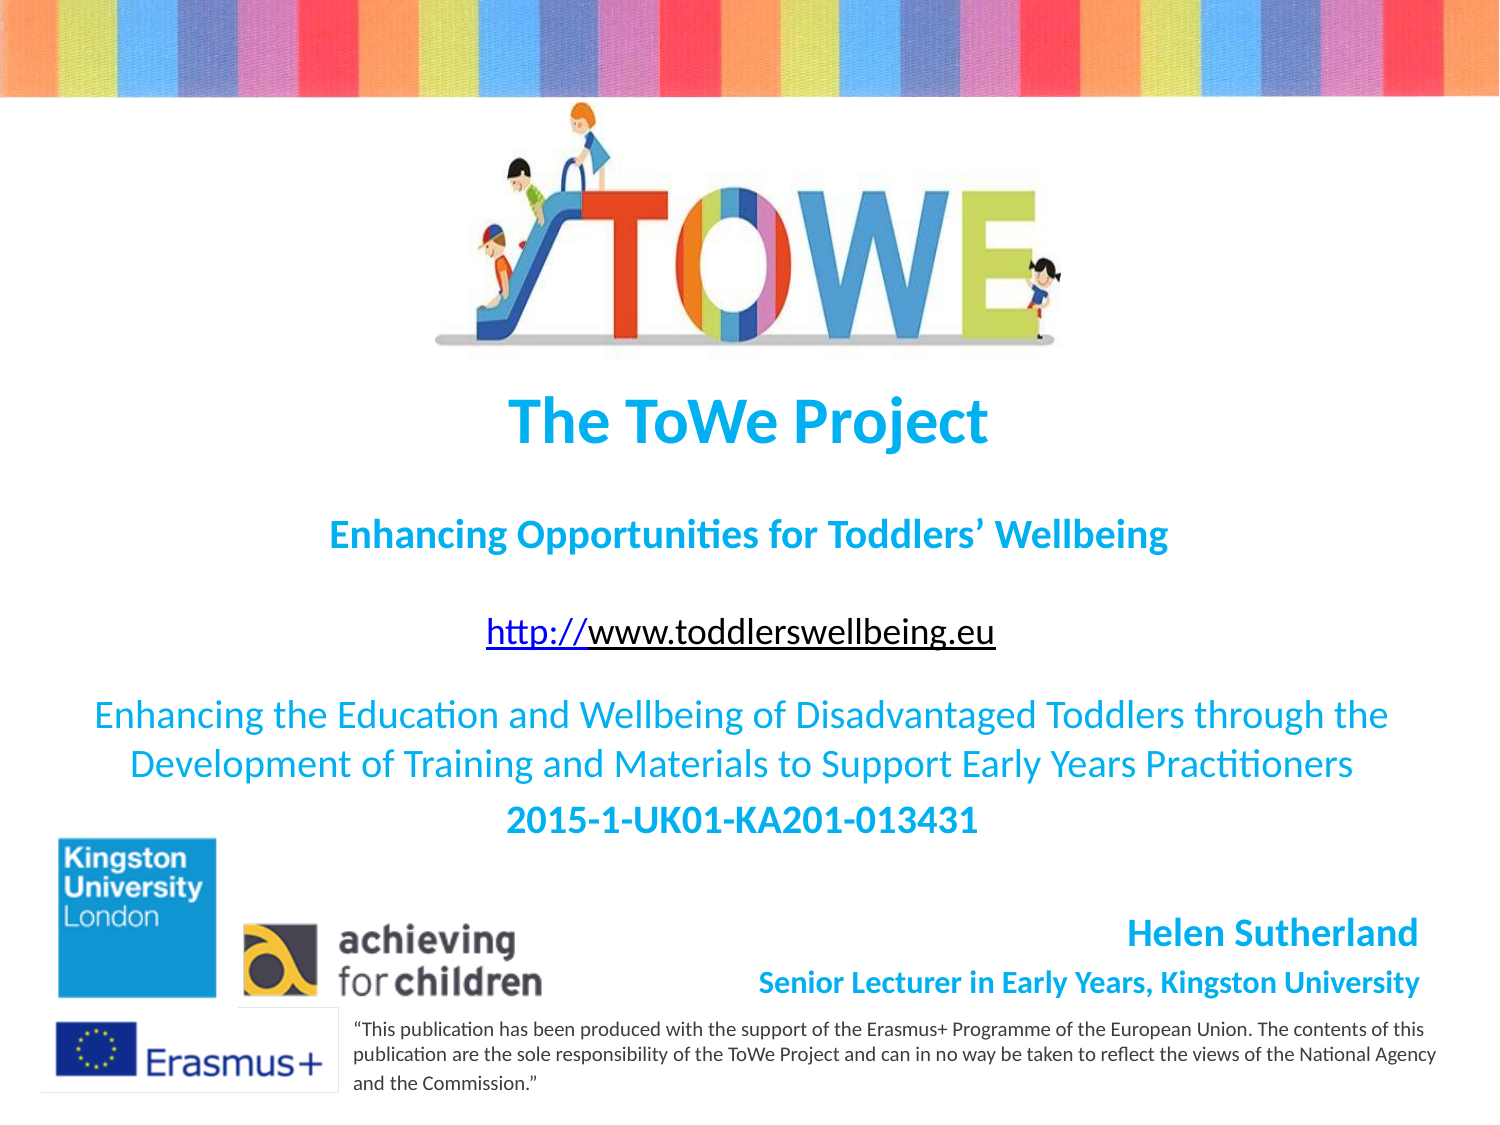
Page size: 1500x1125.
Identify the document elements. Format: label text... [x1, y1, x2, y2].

picture [435, 102, 1062, 370]
text_box “This publication has been produced with the support of the Erasmus+ Programme of the European Union. The contents of this publication are the sole responsibility of the ToWe Project and can in no way be taken to reflect the views of the National Agency and the Commission.” [343, 1007, 1459, 1097]
text_box The ToWe Project Enhancing Opportunities for Toddlers’ Wellbeing http://www.toddlerswellbeing.eu [75, 369, 1424, 660]
subtitle Enhancing the Education and Wellbeing of Disadvantaged Toddlers through the Development of Training and Materials to Support Early Years Practitioners 2015-1-UK01-KA201-013431 Helen Sutherland Senior Lecturer in Early Years, Kingston University [50, 680, 1436, 1007]
picture [34, 821, 551, 1094]
picture [0, 0, 1499, 98]
